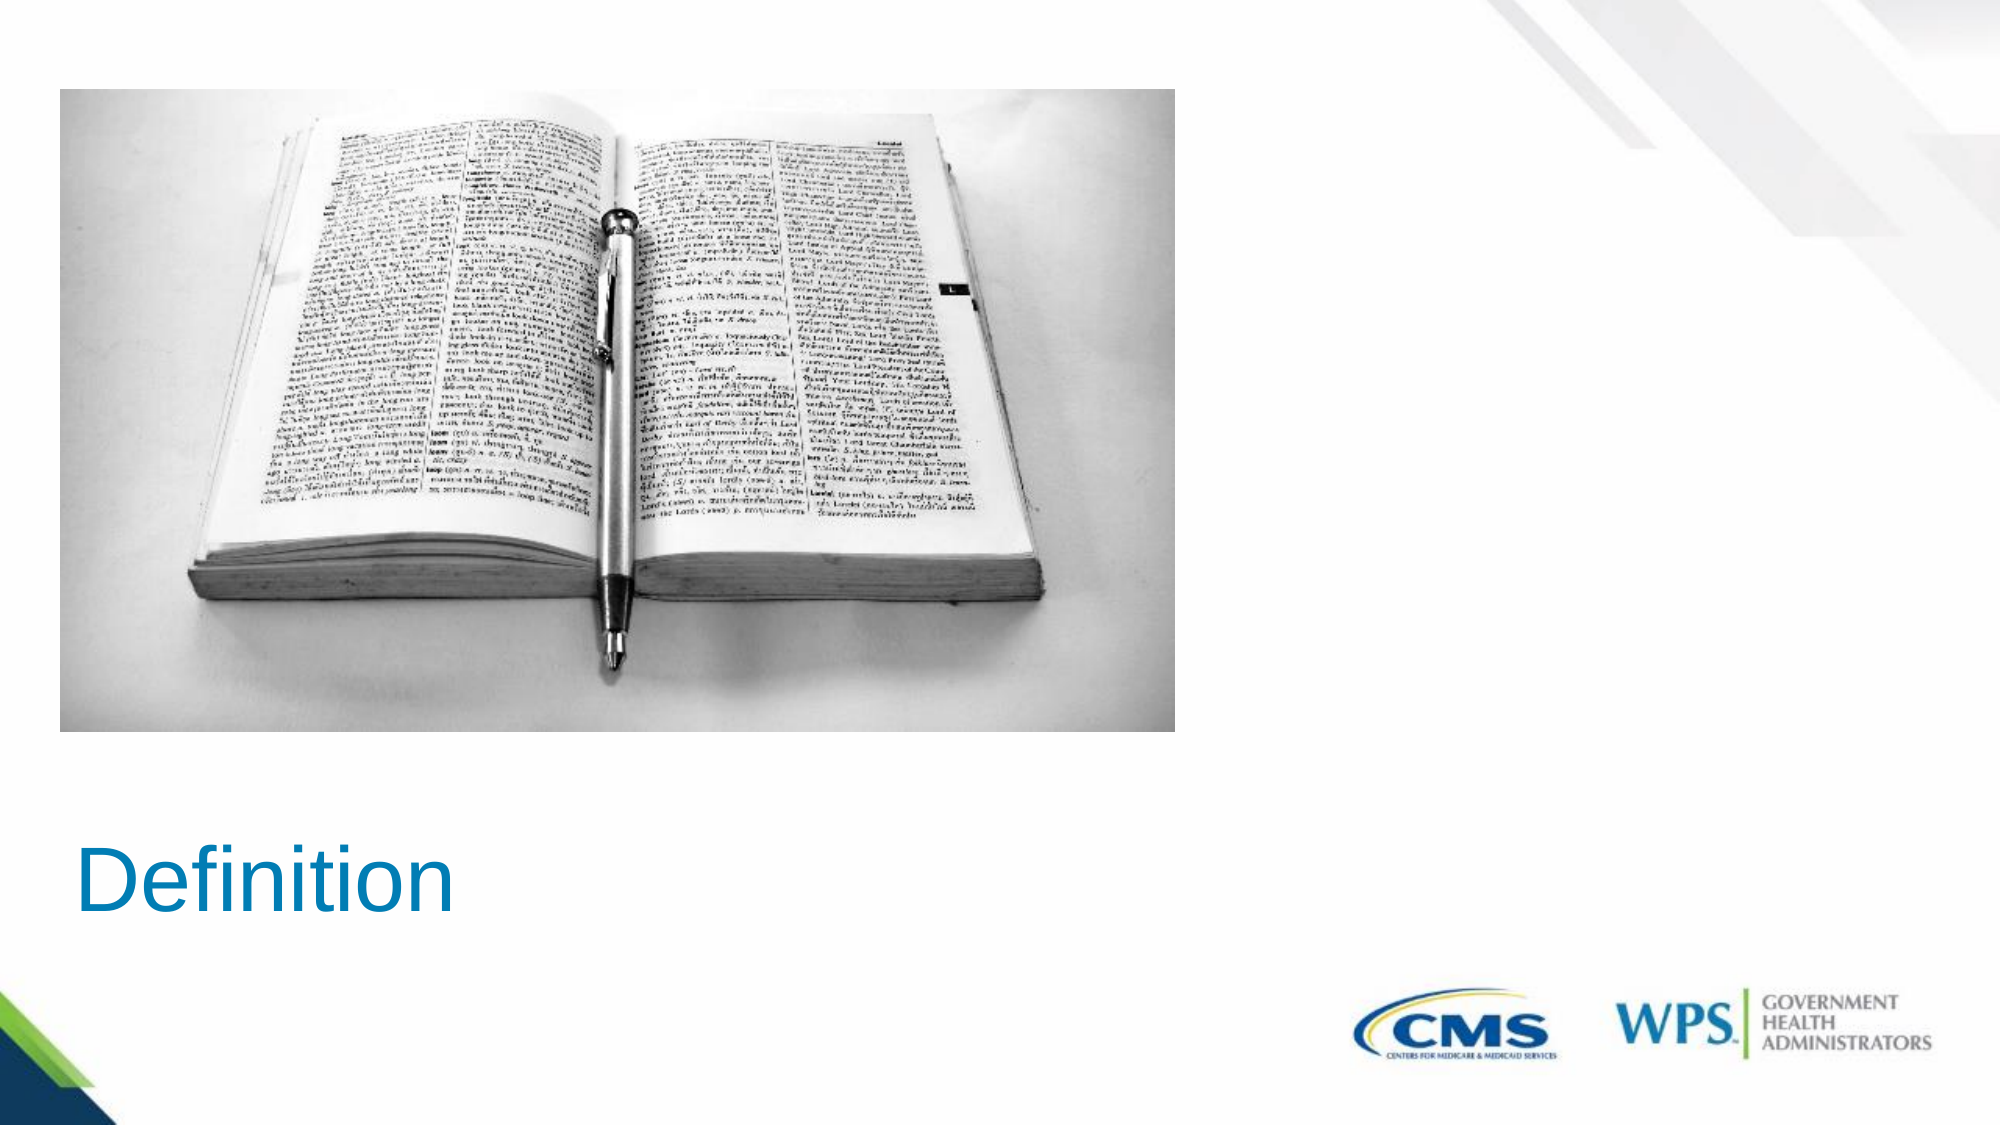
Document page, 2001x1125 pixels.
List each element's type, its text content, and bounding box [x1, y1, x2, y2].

title Definition [60, 825, 1944, 974]
picture [0, 0, 2000, 1125]
